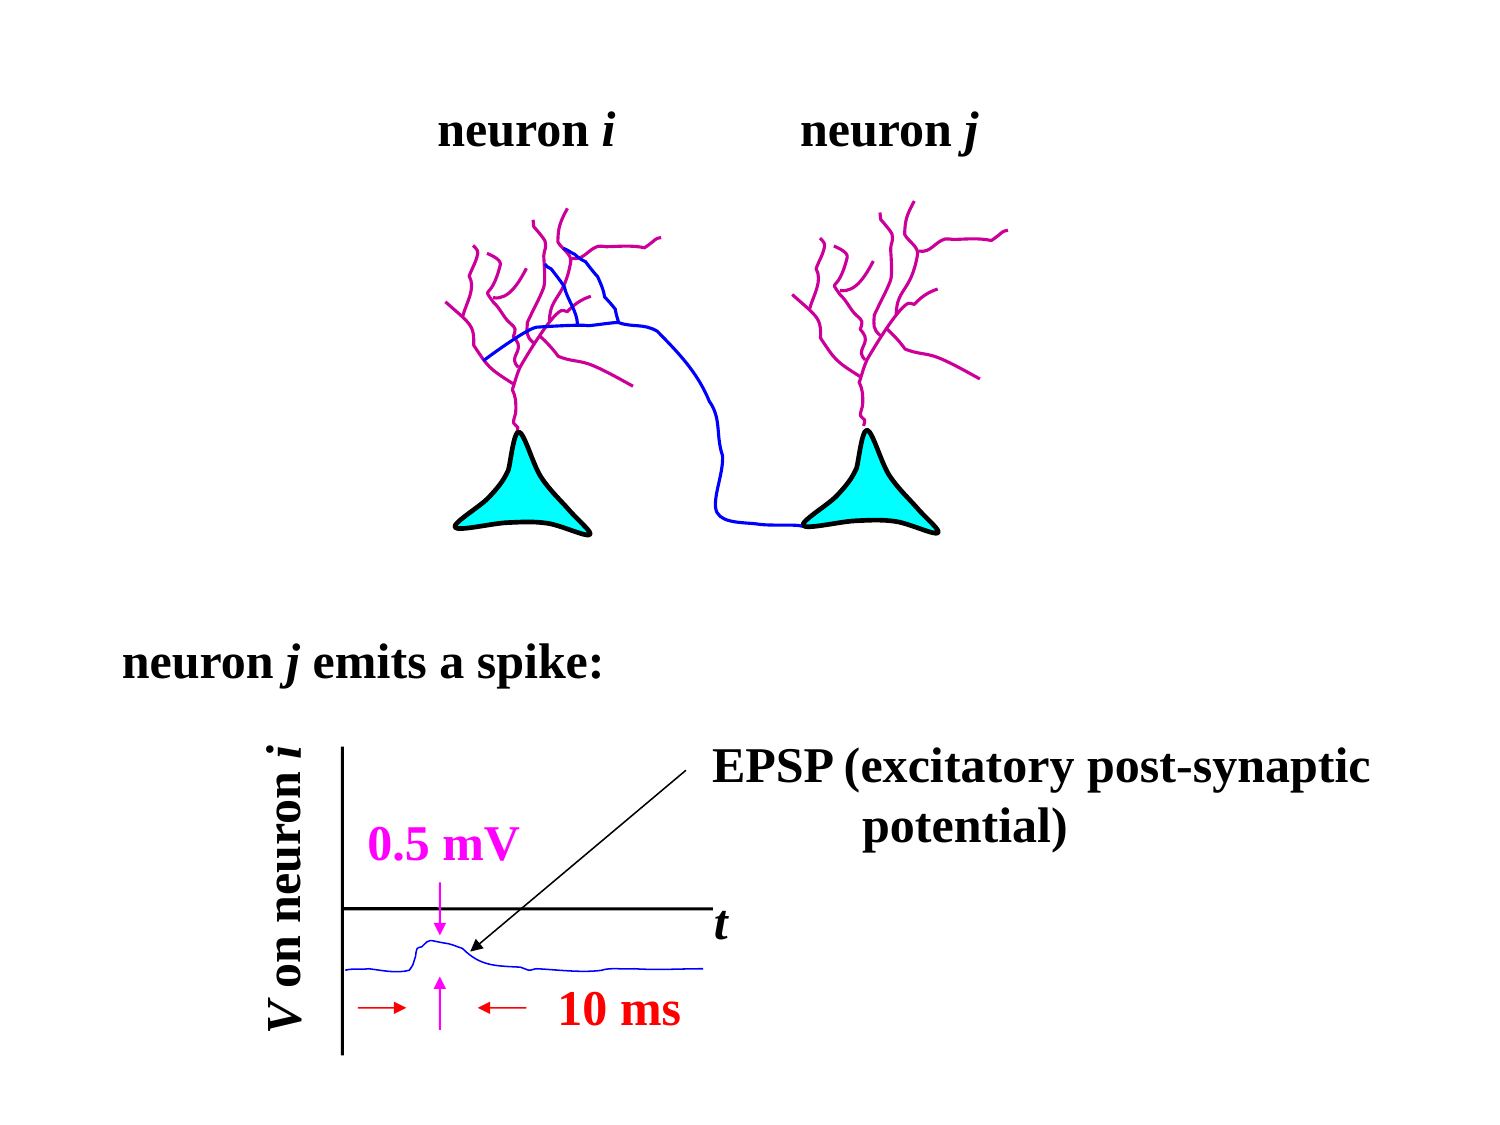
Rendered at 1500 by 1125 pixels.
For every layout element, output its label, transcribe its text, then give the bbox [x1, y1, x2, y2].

text_box [486, 363, 514, 384]
text_box [563, 248, 619, 322]
text_box [486, 253, 516, 341]
text_box [512, 378, 540, 433]
text_box [549, 285, 560, 322]
text_box neuron j [785, 89, 994, 164]
text_box [483, 322, 803, 527]
text_box [573, 296, 591, 320]
text_box [803, 437, 939, 534]
text_box V on neuron i [243, 730, 319, 1050]
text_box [342, 746, 714, 1056]
text_box [546, 309, 576, 326]
text_box t [717, 881, 743, 957]
text_box [455, 431, 591, 536]
text_box neuron j emits a spike: [107, 620, 620, 696]
text_box [556, 208, 571, 286]
text_box [493, 268, 527, 298]
text_box EPSP (excitatory post-synaptic potential) [697, 725, 1386, 861]
text_box [527, 219, 546, 330]
text_box [578, 237, 662, 258]
text_box [445, 301, 490, 360]
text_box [776, 203, 998, 429]
text_box neuron i [422, 89, 631, 164]
text_box [462, 245, 478, 316]
text_box [544, 263, 578, 325]
